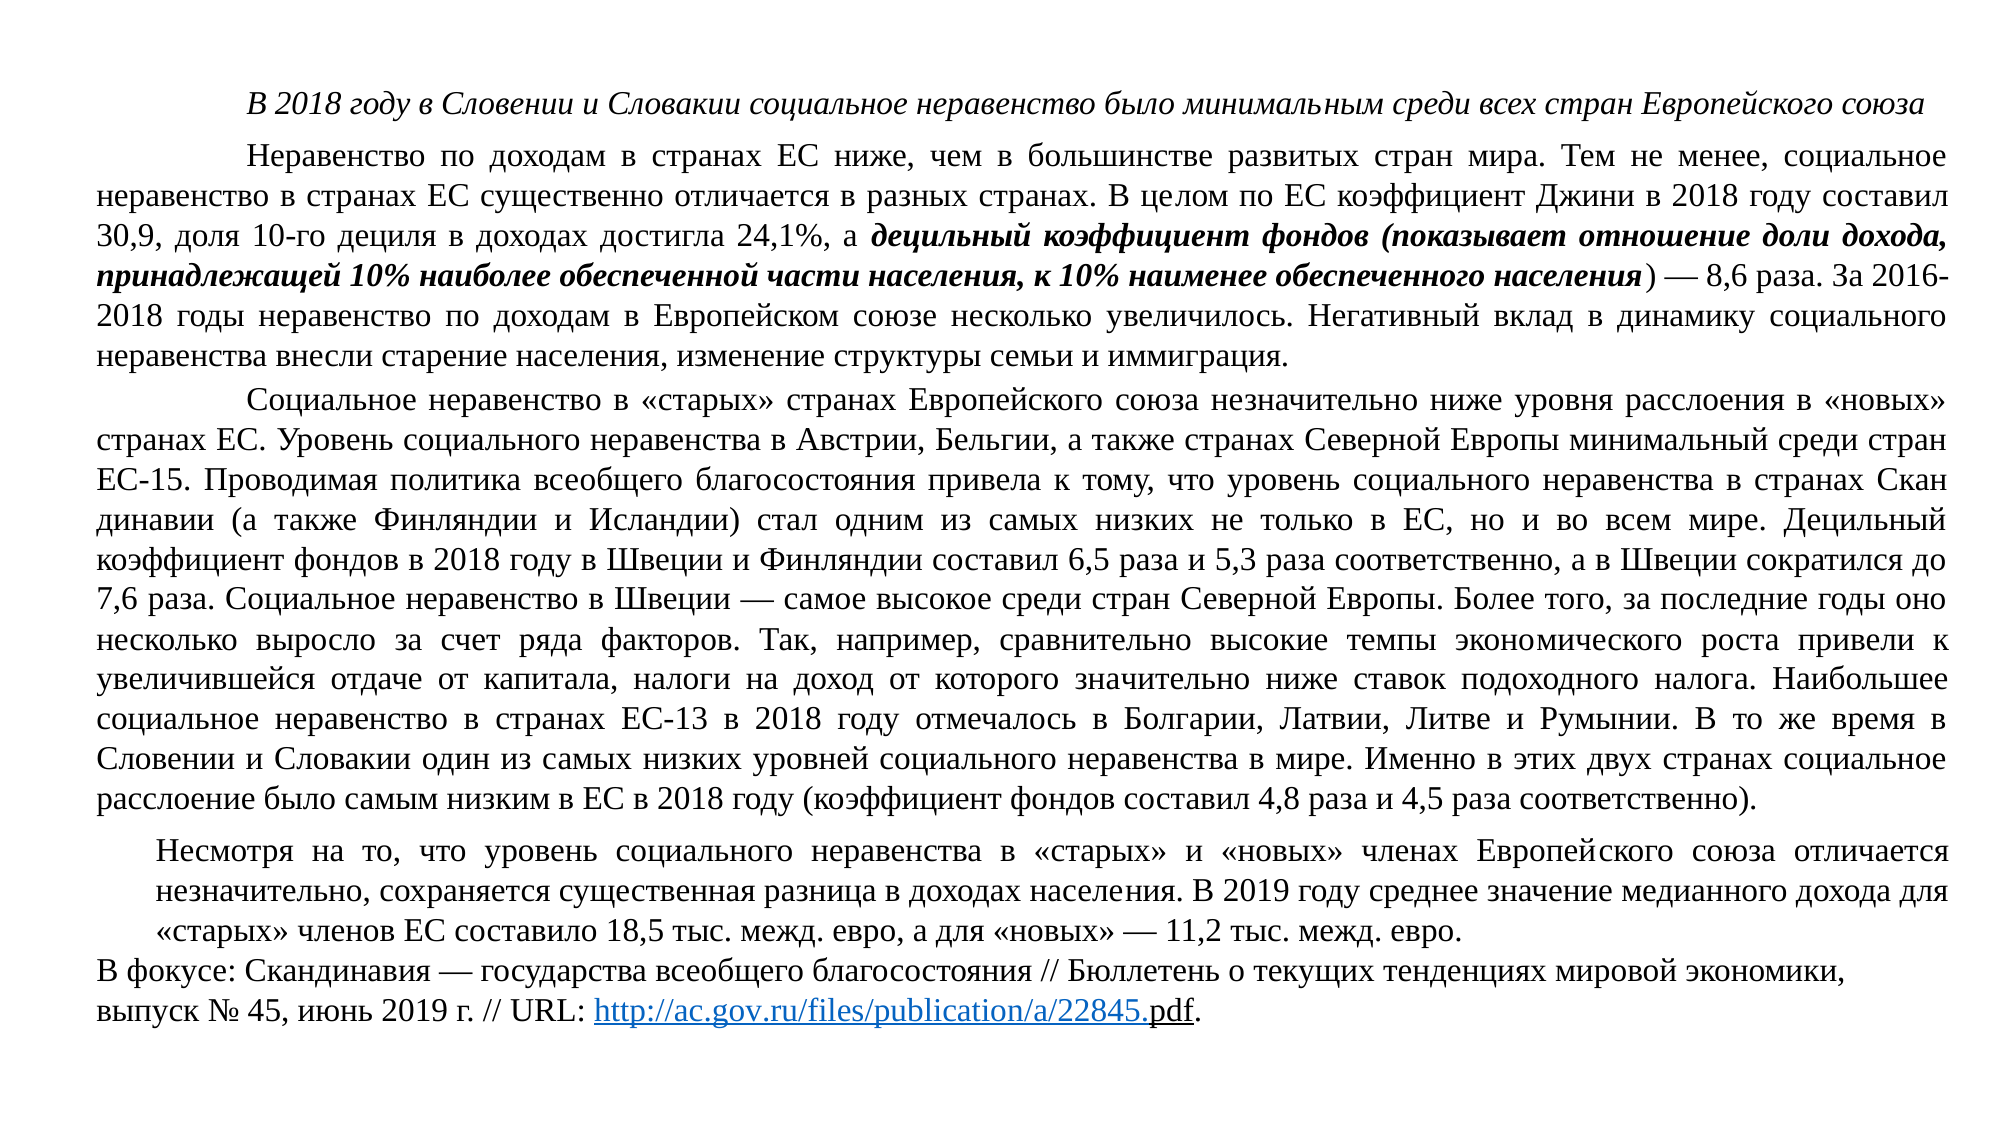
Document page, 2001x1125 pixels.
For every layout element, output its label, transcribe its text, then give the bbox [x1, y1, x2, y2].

text_box В 2018 году в Словении и Словакии социальное неравенство было минималь­ным среди всех стран Европейского союза Неравенство по доходам в странах ЕС ниже, чем в большинстве развитых стран мира. Тем не менее, социальное неравенство в странах ЕС существенно отличается в разных странах. В це­лом по ЕС коэффициент Джини в 2018 году составил 30,9, доля 10-го дециля в доходах достигла 24,1%, а децильный коэффициент фондов (показывает отношение доли дохода, принадлежащей 10% наиболее обеспеченной части населения, к 10% наименее обеспеченного населения) — 8,6 раза. За 2016-2018 годы неравенство по доходам в Европейском союзе несколько увеличилось. Негативный вклад в динамику социального неравенства внесли старение населения, изменение структуры семьи и иммиграция. Социальное неравенство в «старых» странах Европейского союза незначительно ниже уровня расслоения в «новых» странах ЕС. Уровень социального неравенства в Австрии, Бельгии, а также странах Северной Европы минимальный среди стран ЕС-15. Проводимая политика все­общего благосостояния привела к тому, что уровень социального неравенства в странах Скан­динавии (а также Финляндии и Исландии) стал одним из самых низких не только в ЕС, но и во всем мире. Децильный коэффициент фондов в 2018 году в Швеции и Финляндии составил 6,5 раза и 5,3 раза соответственно, а в Швеции сократился до 7,6 раза. Социальное неравенство в Швеции — самое высокое среди стран Северной Европы. Более того, за последние годы оно несколько выросло за счет ряда факторов. Так, например, сравнительно высокие темпы эконо­мического роста привели к увеличившейся отдаче от капитала, налоги на доход от которого зна­чительно ниже ставок подоходного налога. Наибольшее социальное неравенство в странах ЕС-13 в 2018 году отмечалось в Болгарии, Латвии, Литве и Румынии. В то же время в Словении и Словакии один из самых низких уровней социального неравенства в мире. Именно в этих двух странах социальное расслоение было самым низким в ЕС в 2018 году (коэффициент фондов составил 4,8 раза и 4,5 раза соответственно). Несмотря на то, что уровень социального неравенства в «старых» и «новых» членах Европей­ского союза отличается незначительно, сохраняется существенная разница в доходах населе­ния. В 2019 году среднее значение медианного дохода для «старых» членов ЕС составило 18,5 тыс. межд. евро, а для «новых» — 11,2 тыс. межд. евро. В фокусе: Скандинавия — государства всеобщего благосостояния // Бюллетень о текущих тенденциях мировой экономики, выпуск № 45, июнь 2019 г. // URL: http://ac.gov.ru/files/publication/a/22845.pdf. [81, 74, 1965, 1036]
